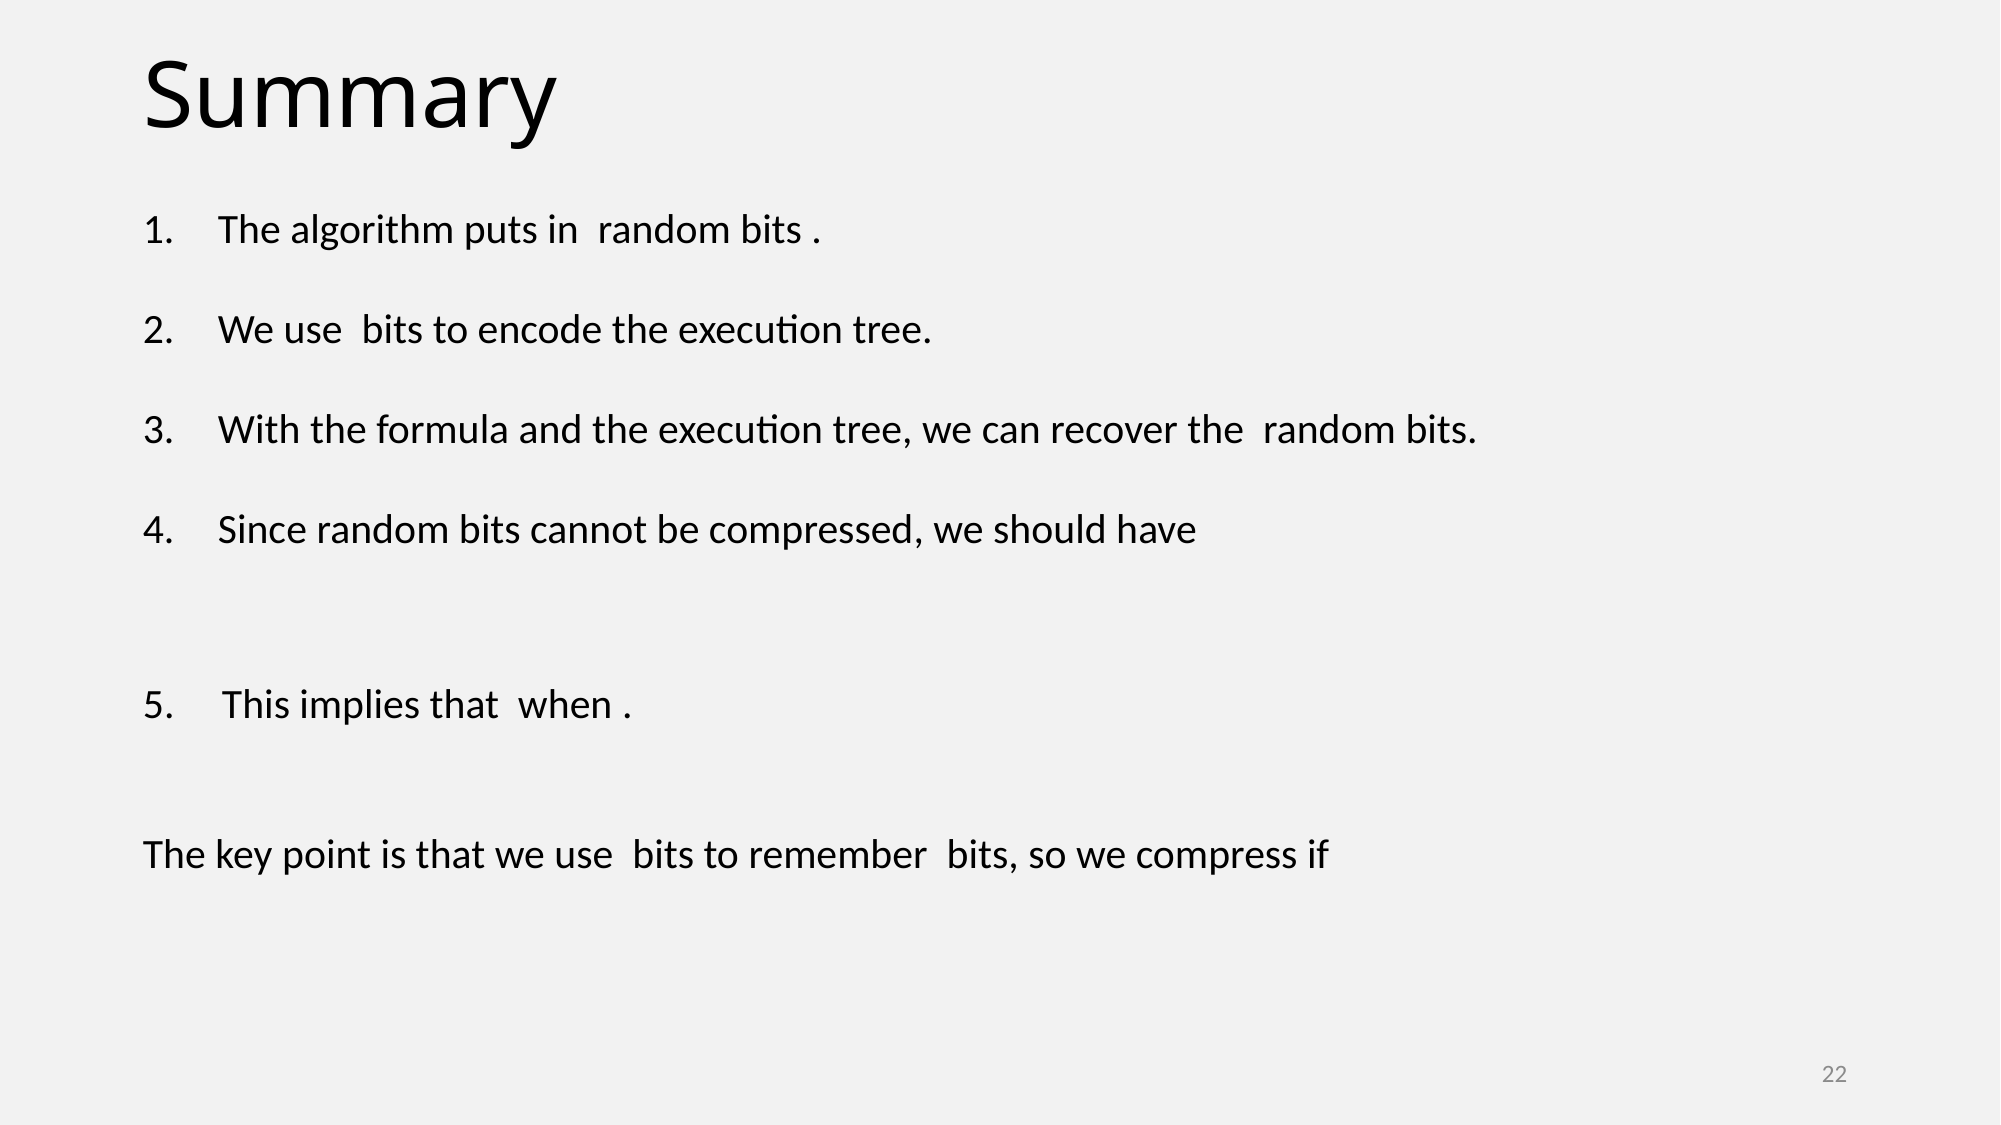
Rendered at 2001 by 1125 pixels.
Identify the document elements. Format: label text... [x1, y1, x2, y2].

title Summary [128, 17, 1924, 179]
slide_number 22 [1412, 1042, 1863, 1103]
